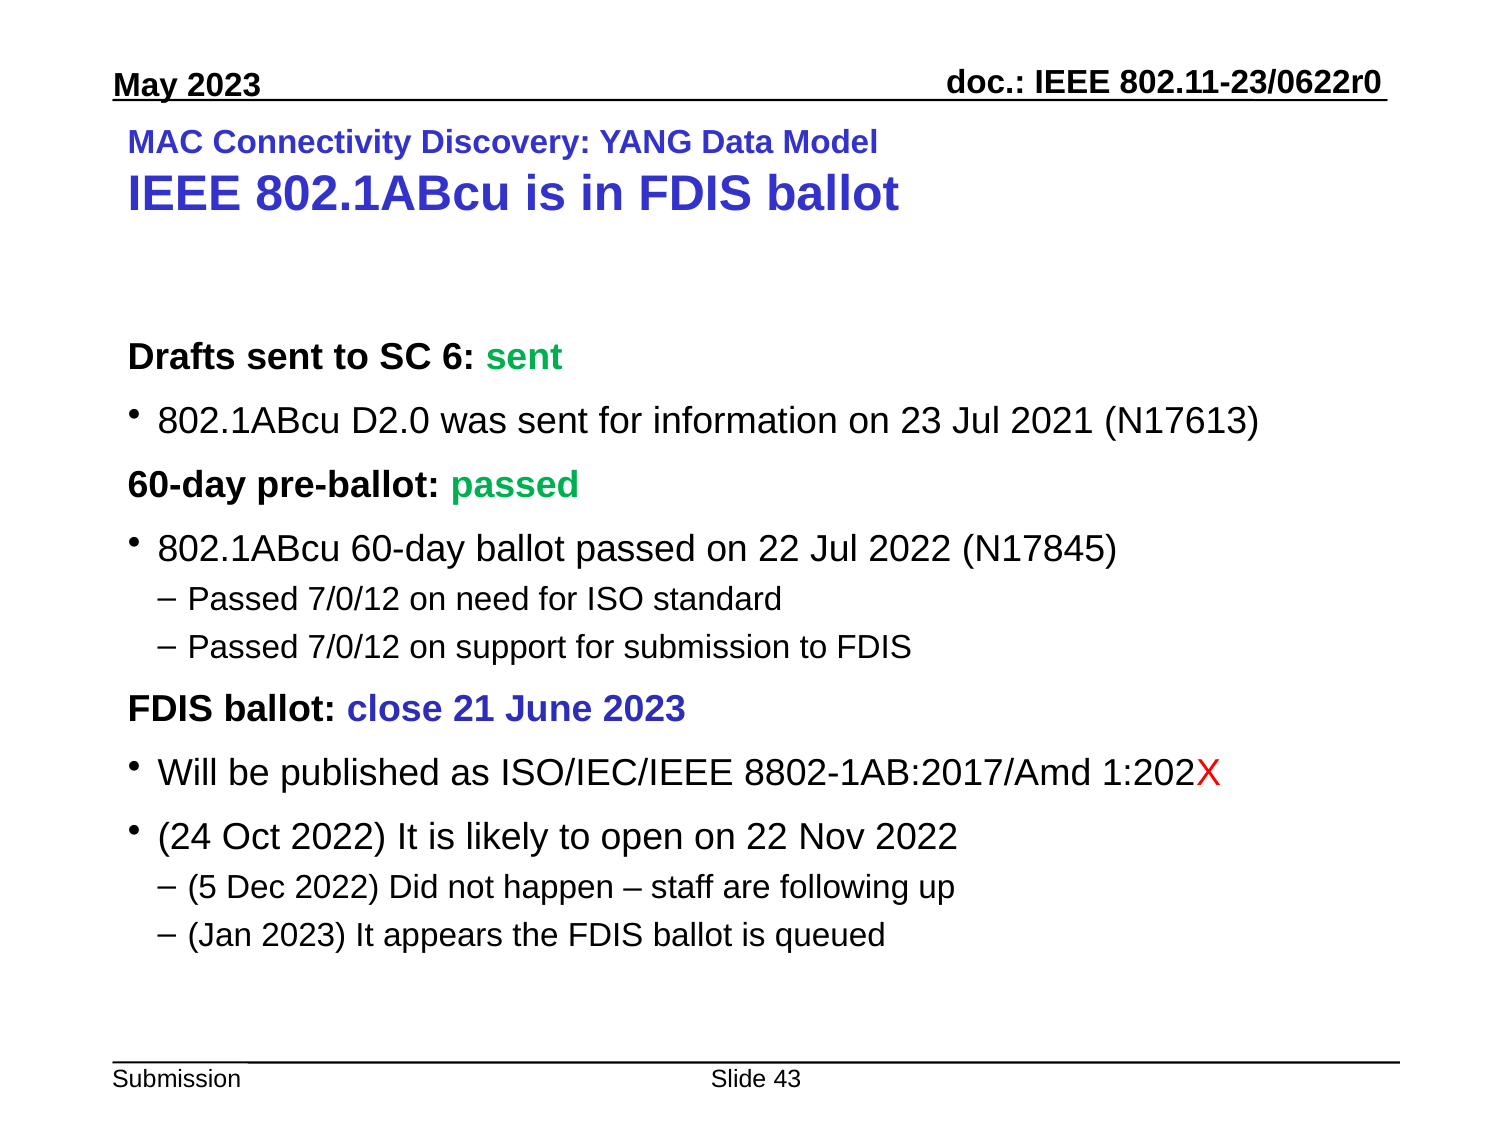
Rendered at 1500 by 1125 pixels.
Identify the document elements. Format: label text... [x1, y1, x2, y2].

title MAC Connectivity Discovery: YANG Data Model IEEE 802.1ABcu is in FDIS ballot [112, 112, 1388, 288]
list Drafts sent to SC 6: sent 802.1ABcu D2.0 was sent for information on 23 Jul 2021 (N17613) 60-day pre-ballot: passed 802.1ABcu 60-day ballot passed on 22 Jul 2022 (N17845) Passed 7/0/12 on need for ISO standard Passed 7/0/12 on support for submission to FDIS FDIS ballot: close 21 June 2023 Will be published as ISO/IEC/IEEE 8802-1AB:2017/Amd 1:202X (24 Oct 2022) It is likely to open on 22 Nov 2022 (5 Dec 2022) Did not happen – staff are following up (Jan 2023) It appears the FDIS ballot is queued [112, 324, 1388, 1000]
slide_number Slide 43 [709, 1061, 803, 1093]
